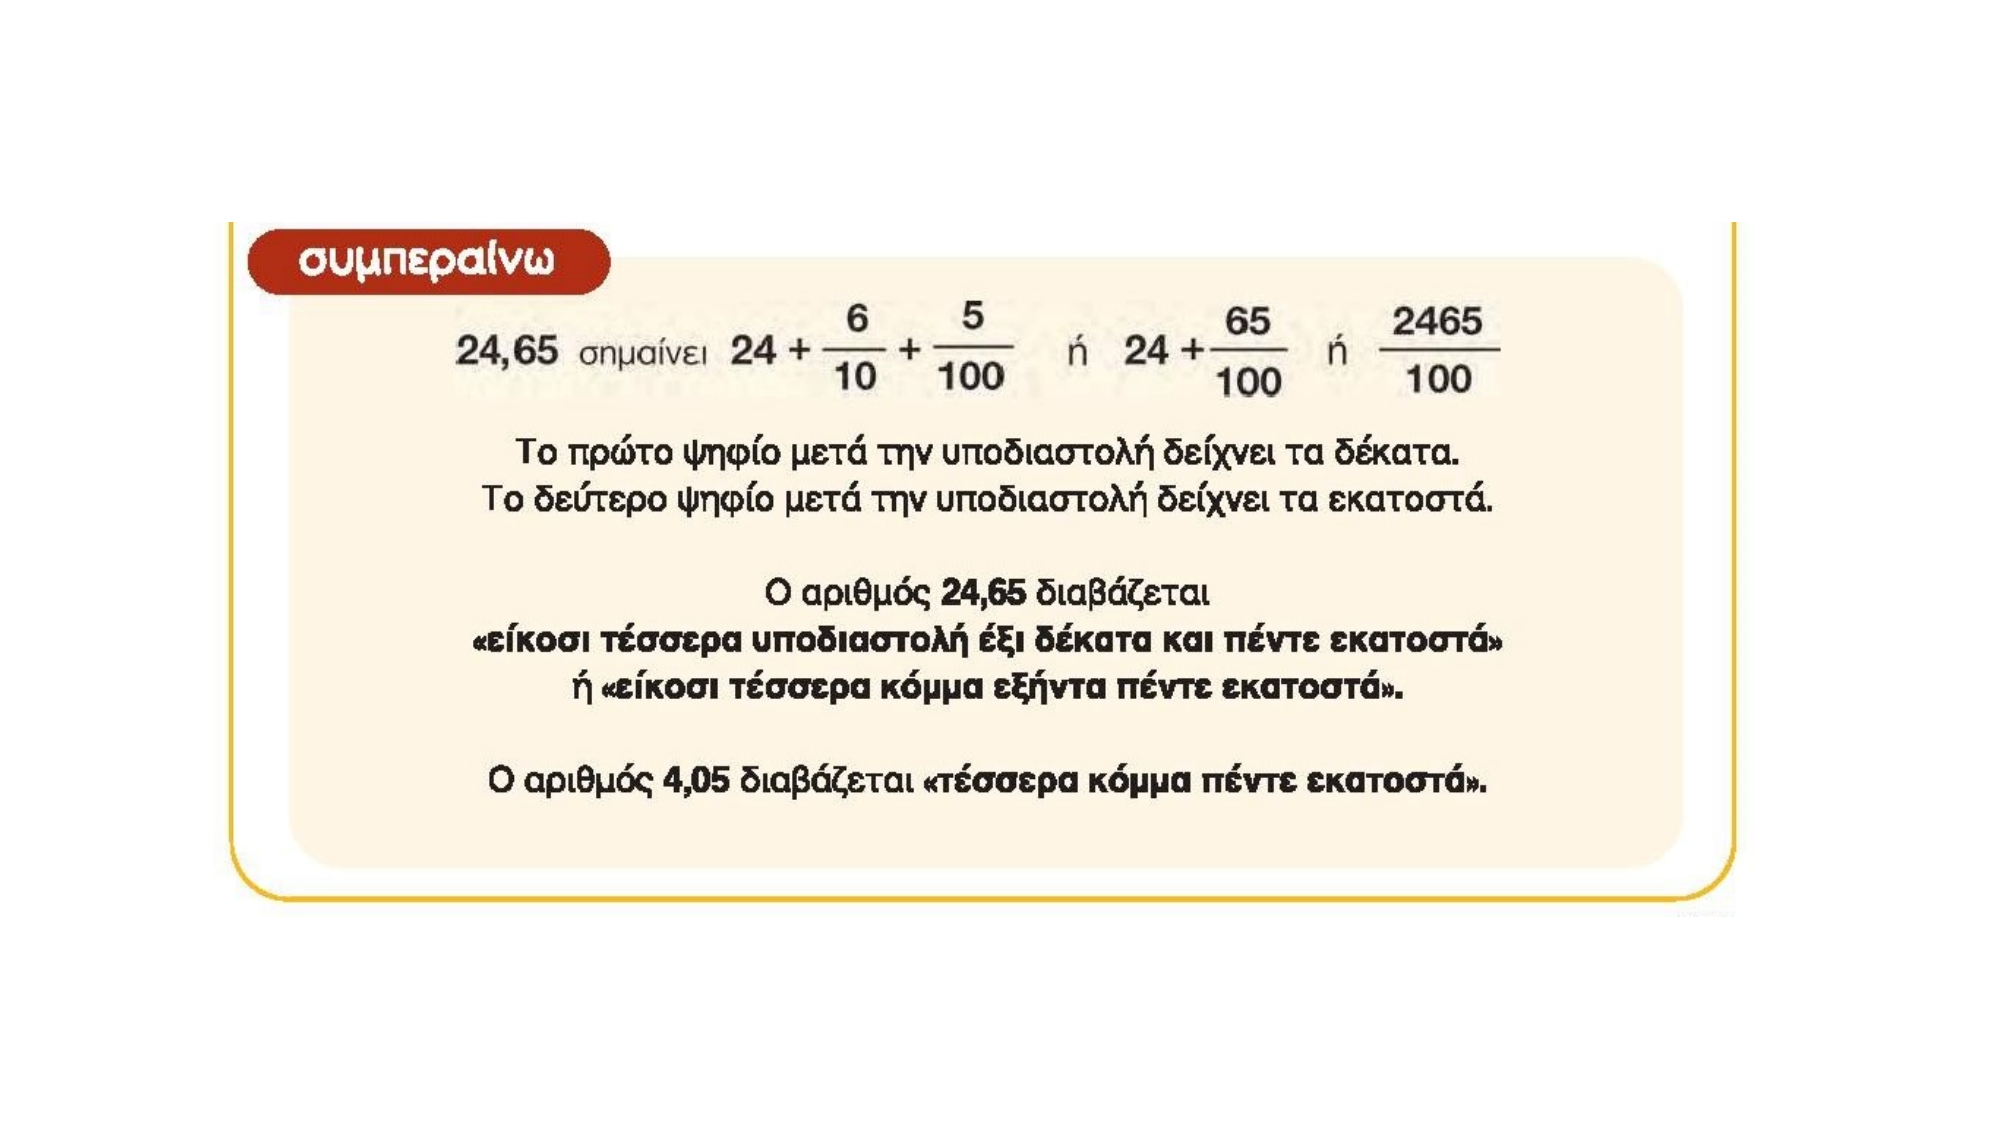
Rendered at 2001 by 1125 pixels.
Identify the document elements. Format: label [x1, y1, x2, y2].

picture [213, 222, 1757, 917]
